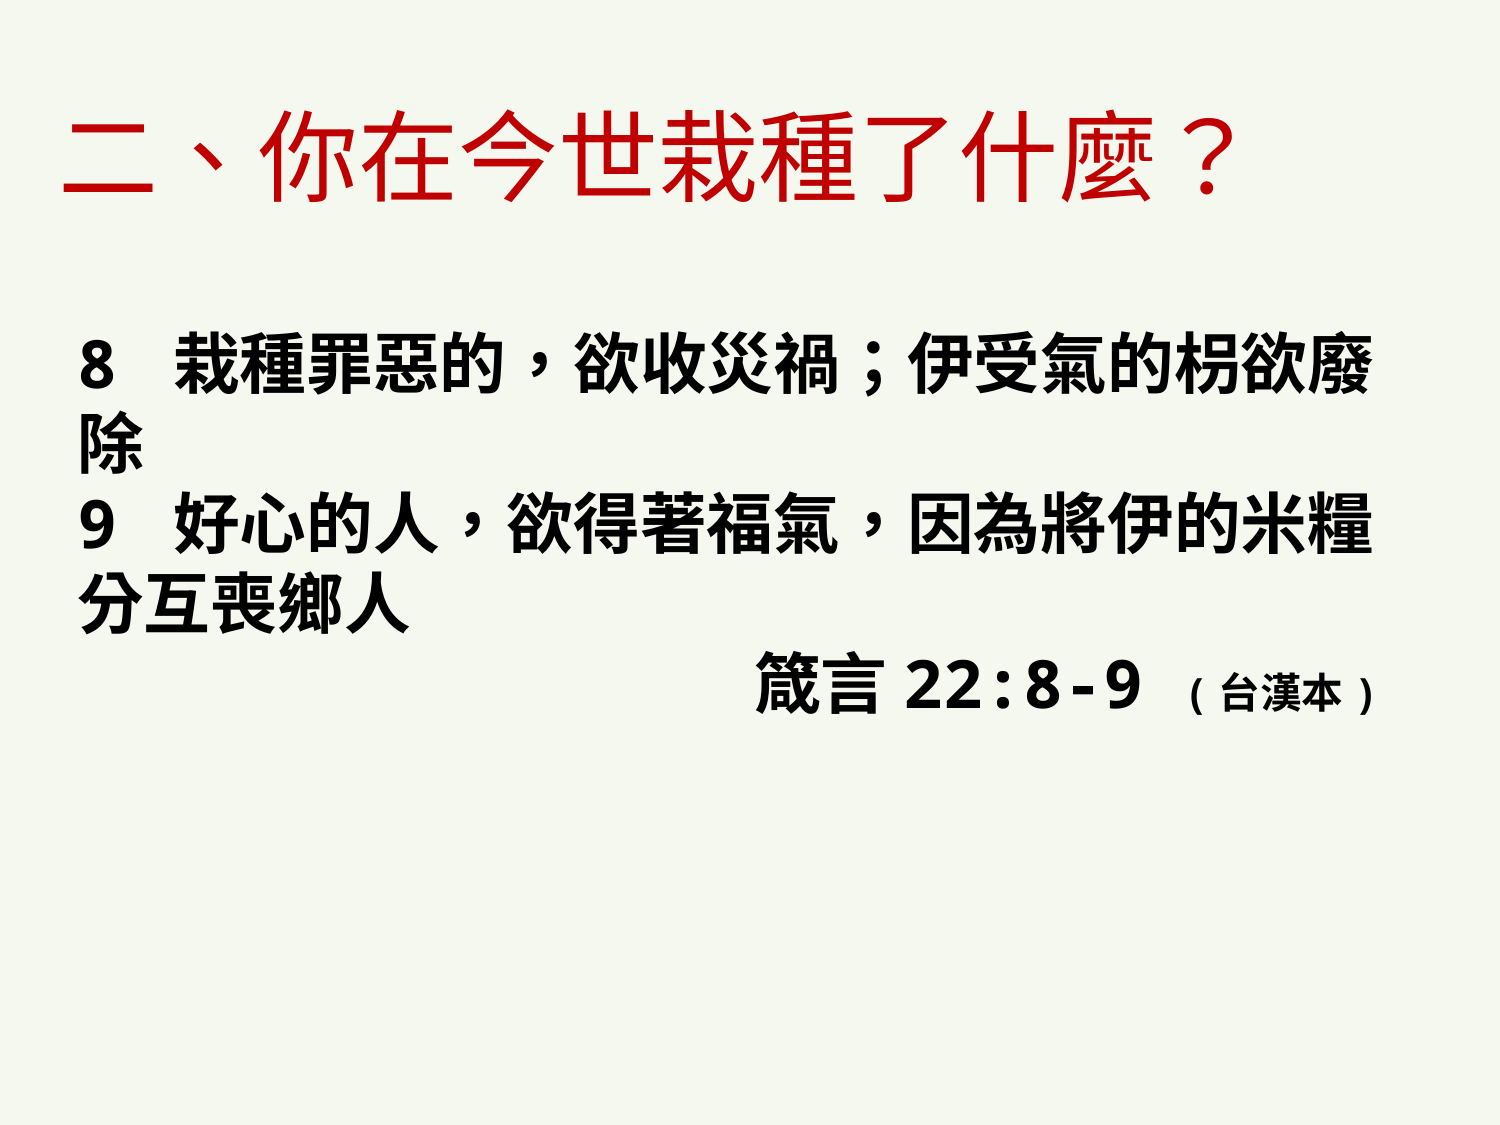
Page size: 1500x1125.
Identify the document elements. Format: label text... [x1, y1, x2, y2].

text_box 二、你在今世栽種了什麼？ [43, 87, 1282, 223]
text_box 8 栽種罪惡的，欲收災禍；伊受氣的枴欲廢除 9 好心的人，欲得著福氣，因為將伊的米糧分互喪鄉人 箴言22:8-9 (台漢本) [62, 314, 1438, 730]
